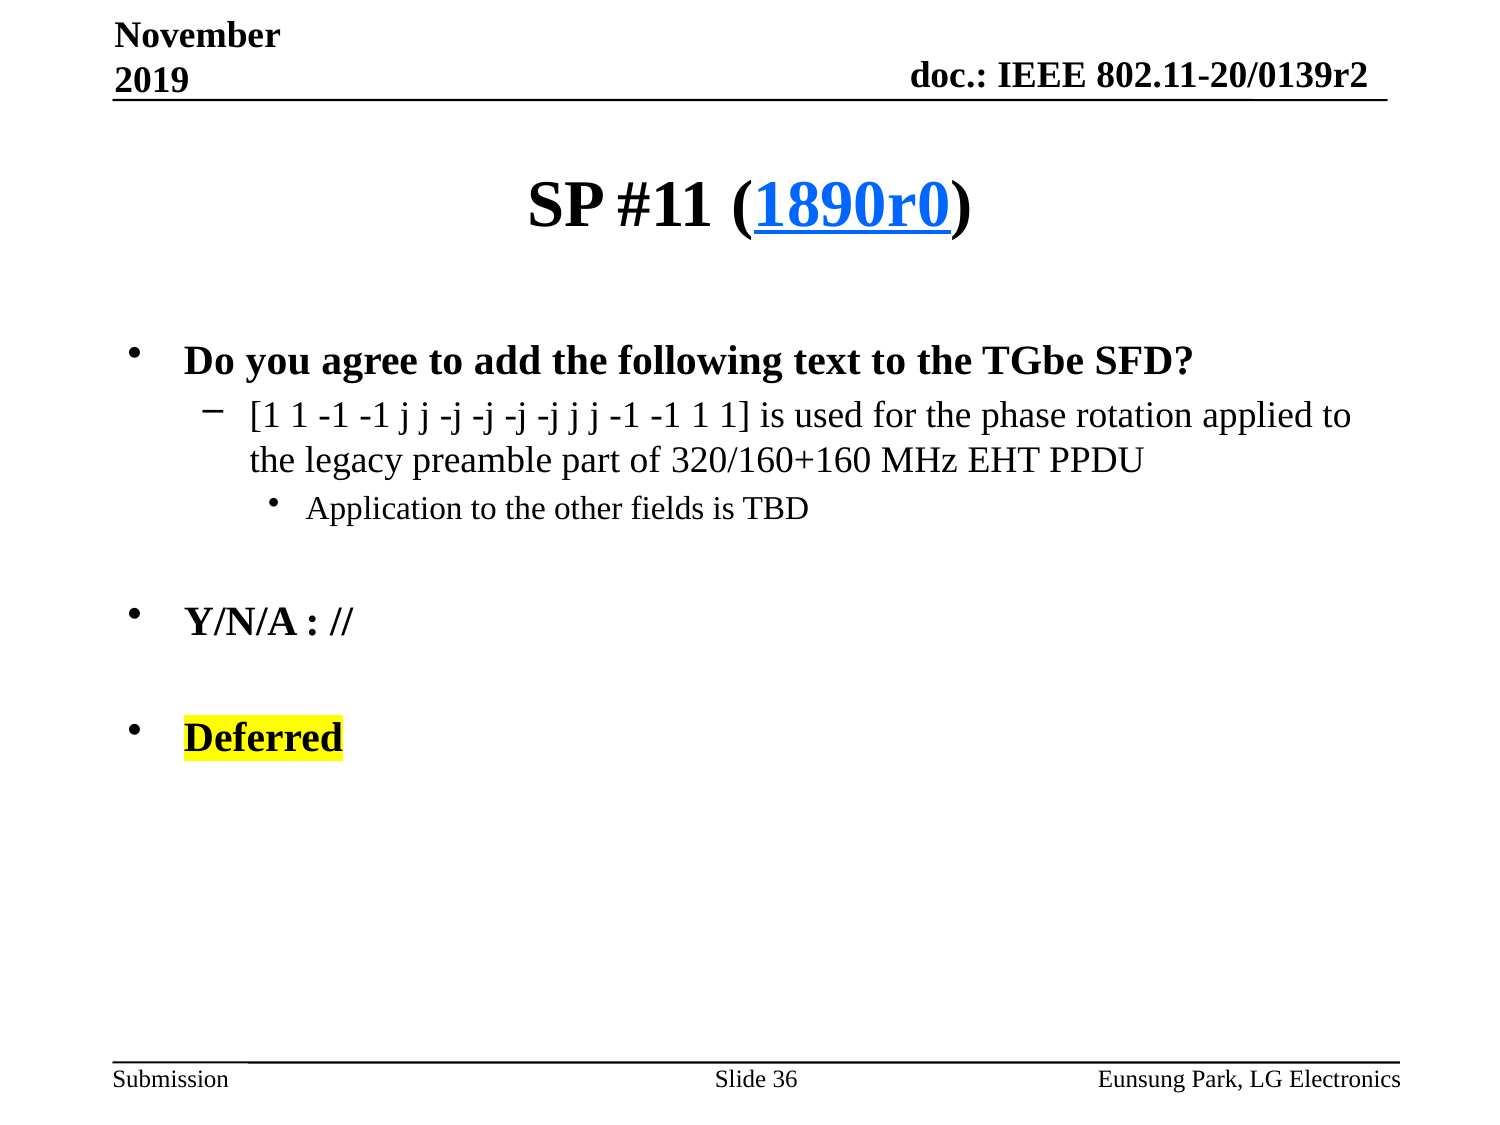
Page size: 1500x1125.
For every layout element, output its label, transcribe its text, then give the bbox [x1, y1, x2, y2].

list Do you agree to add the following text to the TGbe SFD? [1 1 -1 -1 j j -j -j -j -j j j -1 -1 1 1] is used for the phase rotation applied to the legacy preamble part of 320/160+160 MHz EHT PPDU Application to the other fields is TBD Y/N/A : // Deferred [112, 324, 1388, 1000]
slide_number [114, 54, 335, 101]
slide_number Slide 36 [712, 1061, 800, 1093]
title SP #11 (1890r0) [112, 112, 1388, 288]
footer Eunsung Park, LG Electronics [1038, 1061, 1402, 1125]
